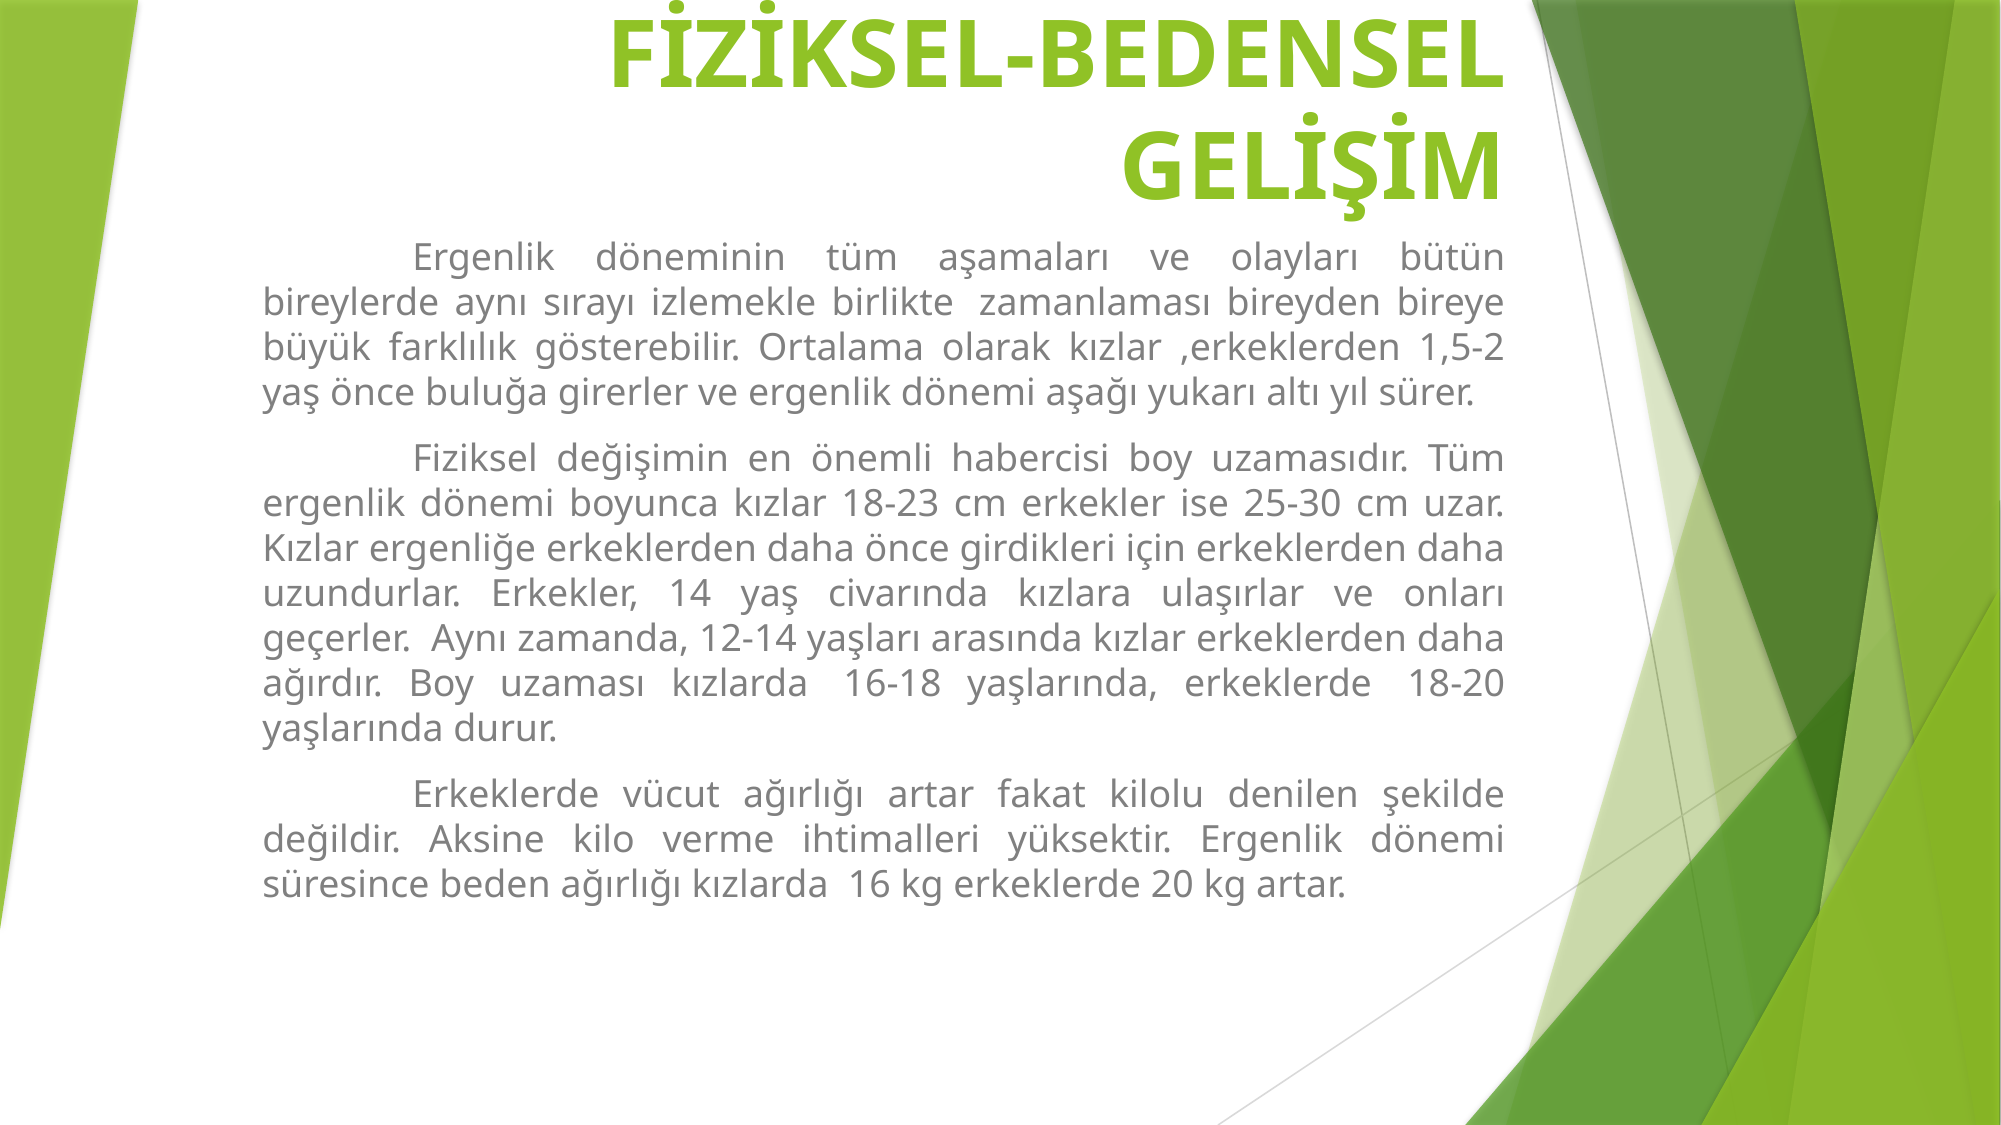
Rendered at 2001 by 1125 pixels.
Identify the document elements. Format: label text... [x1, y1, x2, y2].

subtitle Ergenlik döneminin tüm aşamaları ve olayları bütün bireylerde aynı sırayı izlemekle birlikte zamanlaması bireyden bireye büyük farklılık gösterebilir. Ortalama olarak kızlar ,erkeklerden 1,5-2 yaş önce buluğa girerler ve ergenlik dönemi aşağı yukarı altı yıl sürer. Fiziksel değişimin en önemli habercisi boy uzamasıdır. Tüm ergenlik dönemi boyunca kızlar 18-23 cm erkekler ise 25-30 cm uzar. Kızlar ergenliğe erkeklerden daha önce girdikleri için erkeklerden daha uzundurlar. Erkekler, 14 yaş civarında kızlara ulaşırlar ve onları geçerler. Aynı zamanda, 12-14 yaşları arasında kızlar erkeklerden daha ağırdır. Boy uzaması kızlarda 16-18 yaşlarında, erkeklerde 18-20 yaşlarında durur. Erkeklerde vücut ağırlığı artar fakat kilolu denilen şekilde değildir. Aksine kilo verme ihtimalleri yüksektir. Ergenlik dönemi süresince beden ağırlığı kızlarda 16 kg erkeklerde 20 kg artar. [247, 225, 1522, 1003]
title FİZİKSEL-BEDENSEL GELİŞİM [247, 95, 1522, 225]
